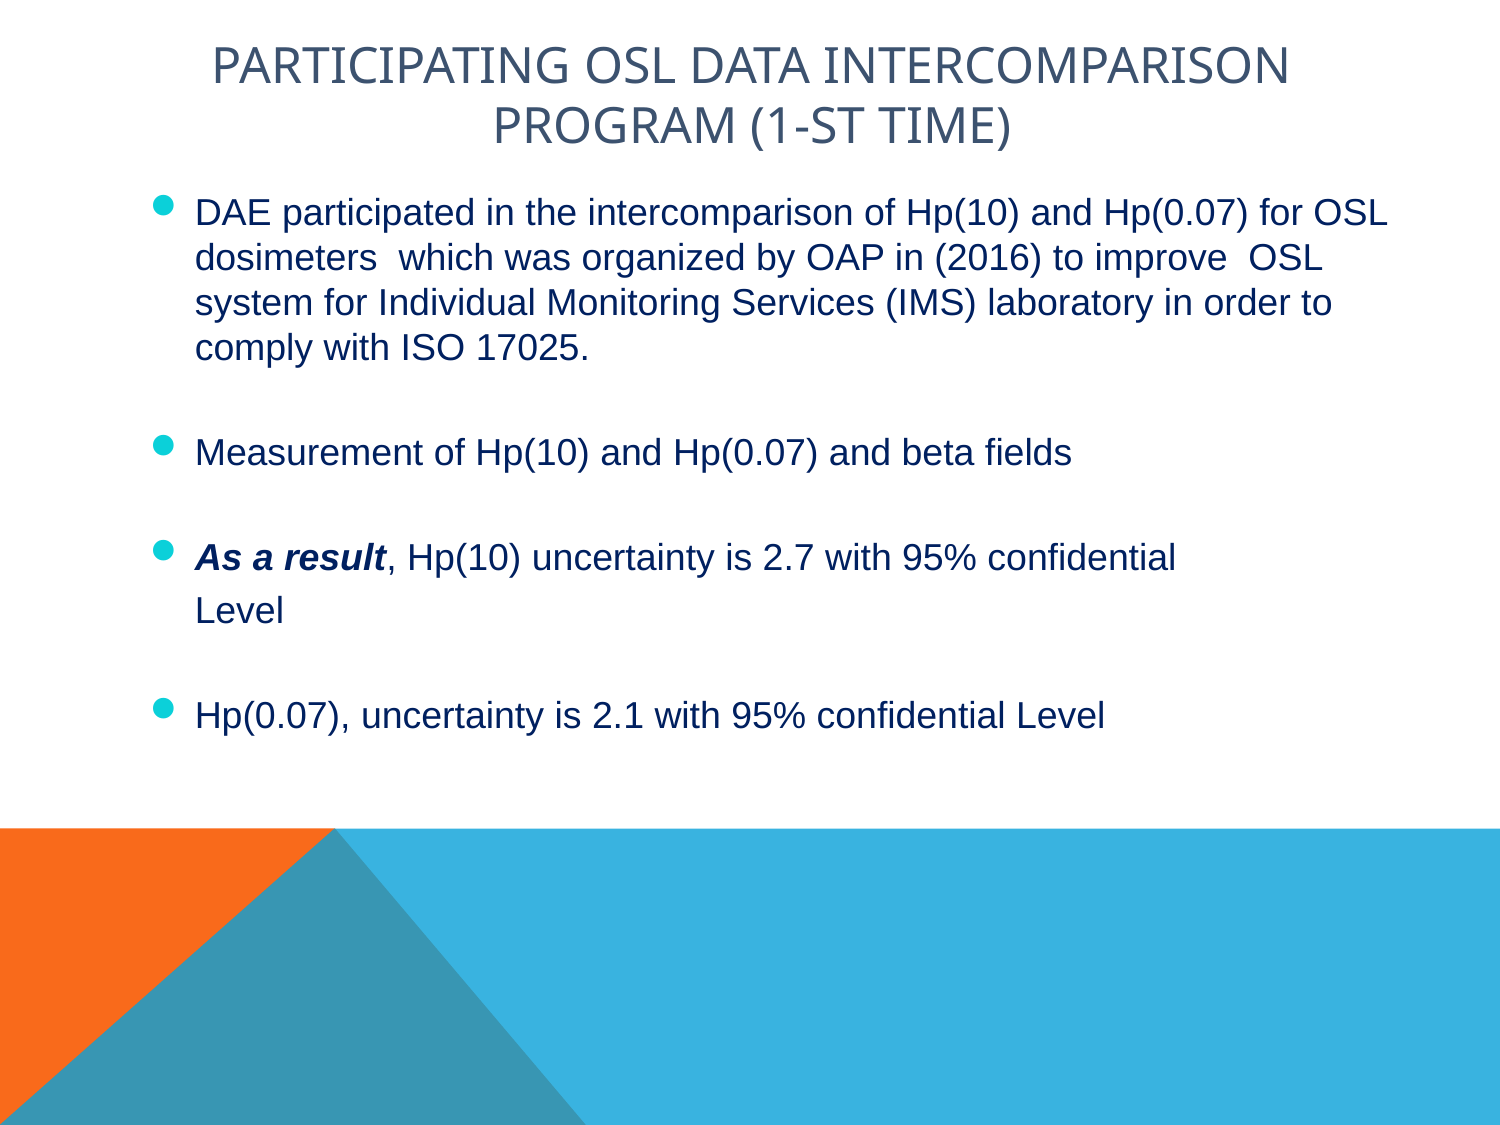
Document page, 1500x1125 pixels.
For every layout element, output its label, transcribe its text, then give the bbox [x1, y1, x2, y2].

list DAE participated in the intercomparison of Hp(10) and Hp(0.07) for OSL dosimeters which was organized by OAP in (2016) to improve OSL system for Individual Monitoring Services (IMS) laboratory in order to comply with ISO 17025. Measurement of Hp(10) and Hp(0.07) and beta fields As a result, Hp(10) uncertainty is 2.7 with 95% confidential Level Hp(0.07), uncertainty is 2.1 with 95% confidential Level [135, 180, 1413, 825]
title Participating OSL data Intercomparison program (1-st Time) [135, 37, 1369, 150]
